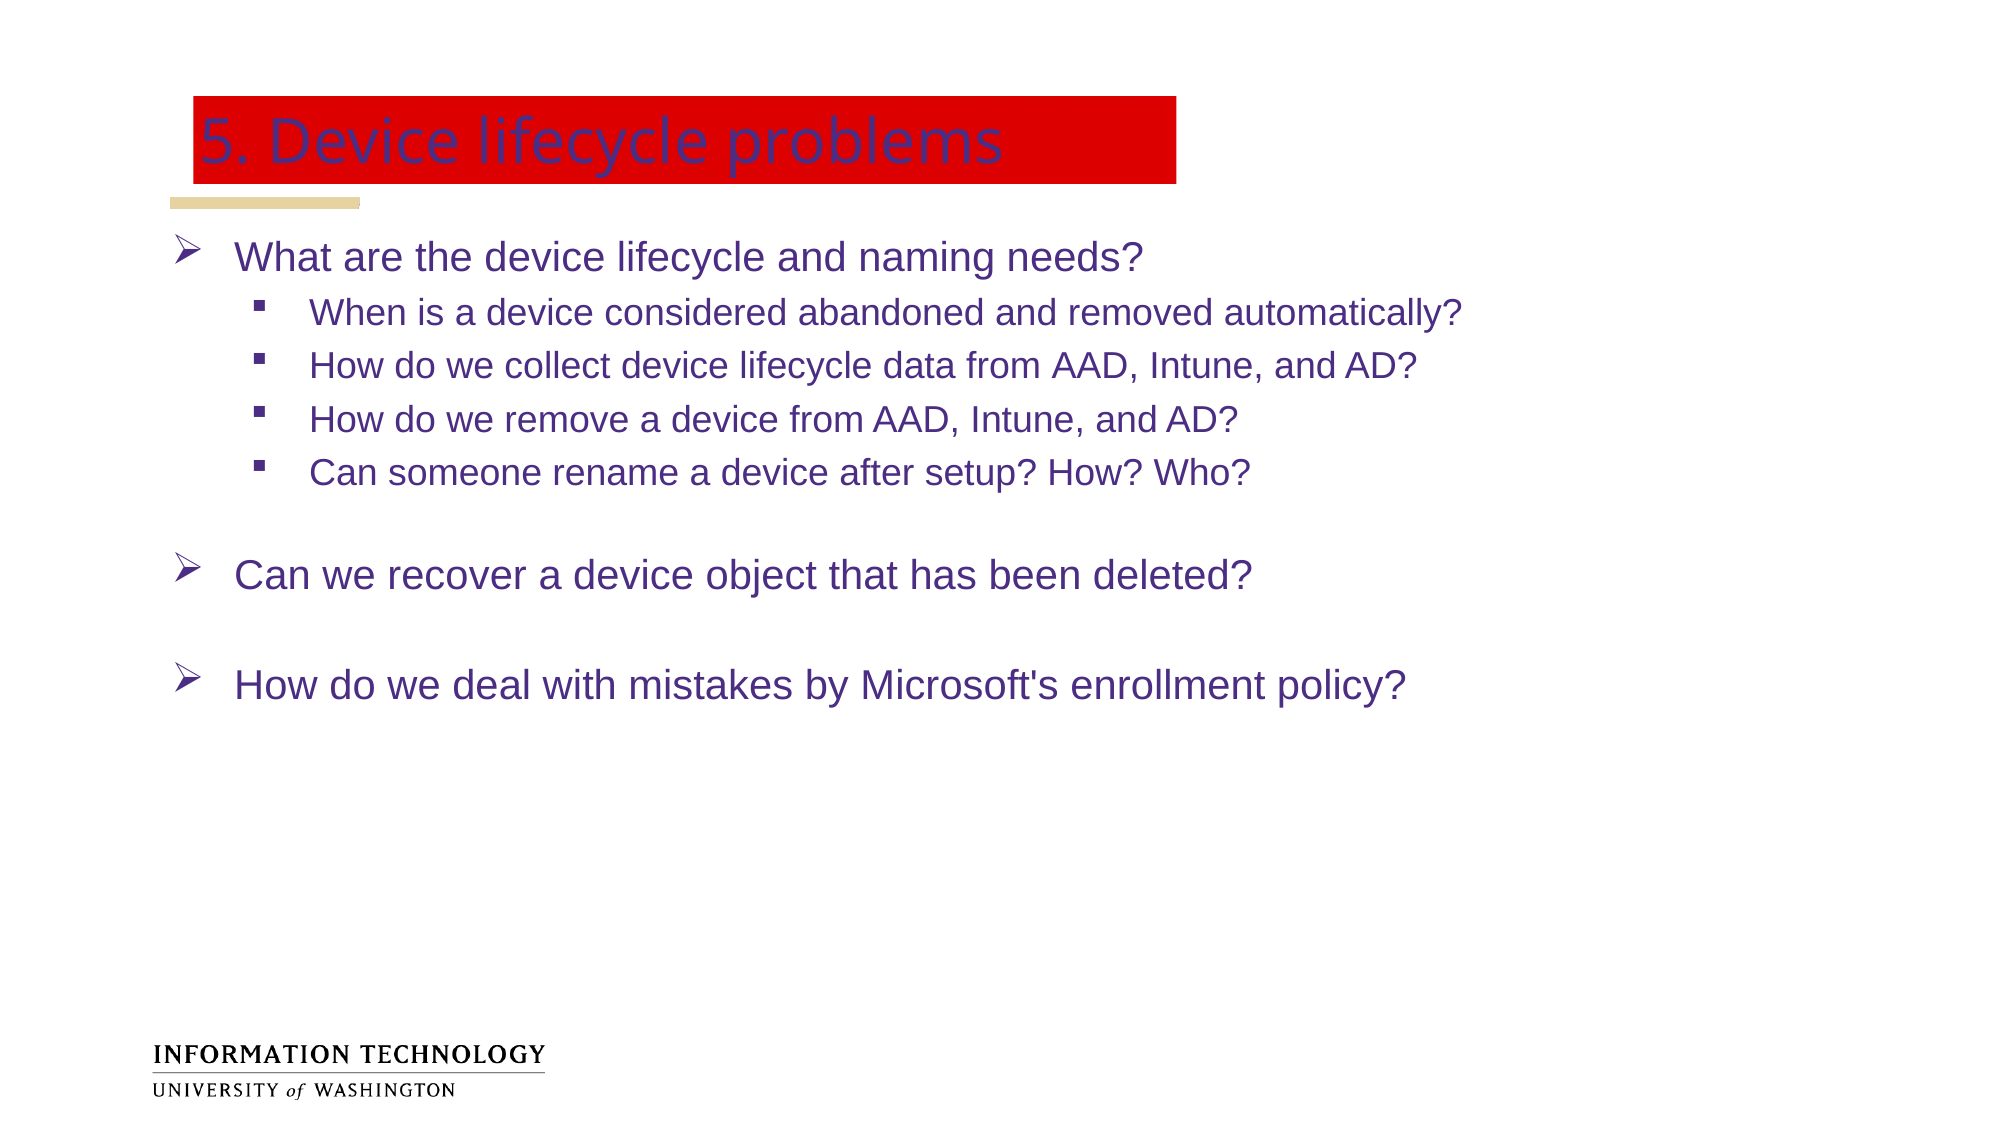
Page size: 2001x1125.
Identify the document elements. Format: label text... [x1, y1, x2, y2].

list What are the device lifecycle and naming needs? When is a device considered abandoned and removed automatically? How do we collect device lifecycle data from AAD, Intune, and AD? How do we remove a device from AAD, Intune, and AD? Can someone rename a device after setup? How? Who? Can we recover a device object that has been deleted? How do we deal with mistakes by Microsoft's enrollment policy? [144, 222, 1937, 944]
picture [170, 197, 360, 209]
list 5. Device lifecycle problems [146, 24, 1938, 185]
picture [193, 95, 1177, 185]
picture [146, 1044, 545, 1100]
